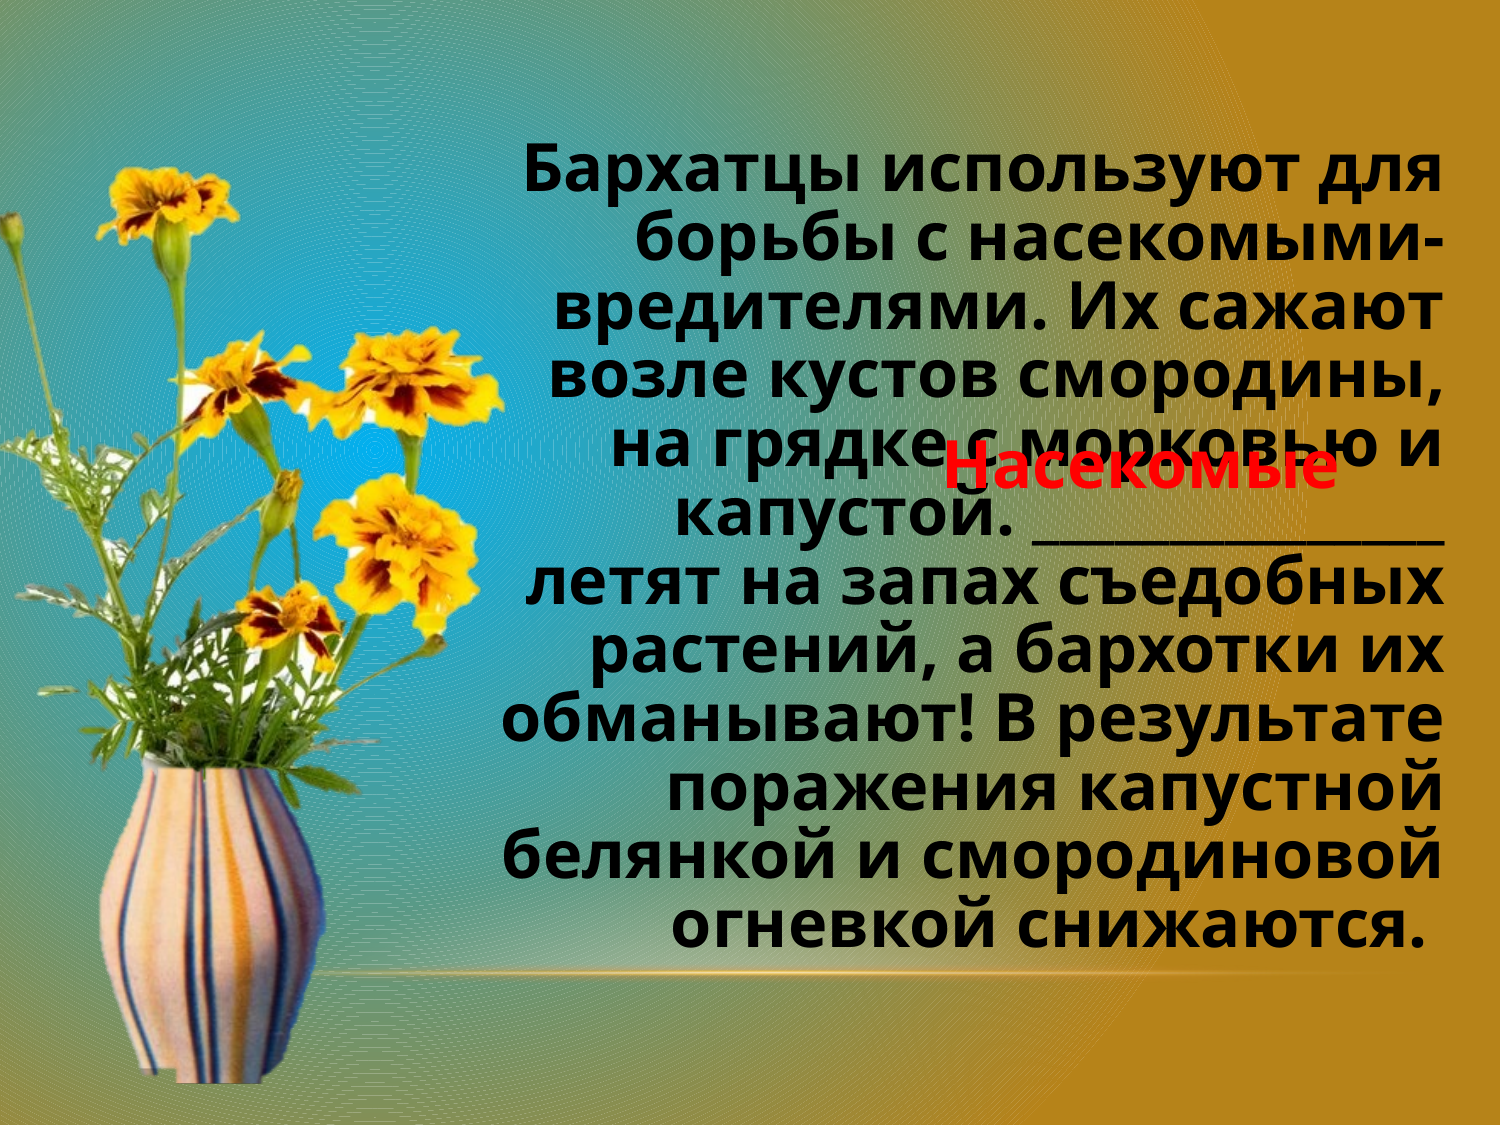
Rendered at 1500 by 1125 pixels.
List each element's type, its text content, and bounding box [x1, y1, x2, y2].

text_box Насекомые [926, 413, 1500, 530]
picture [0, 0, 1500, 1125]
text_box Бархатцы используют для борьбы с насекомыми-вредителями. Их сажают возле кустов смородины, на грядке с морковью и капустой. _______________ летят на запах съедобных растений, а бархотки их обманывают! В результате поражения капустной белянкой и смородиновой огневкой снижаются. [648, 444, 1461, 653]
